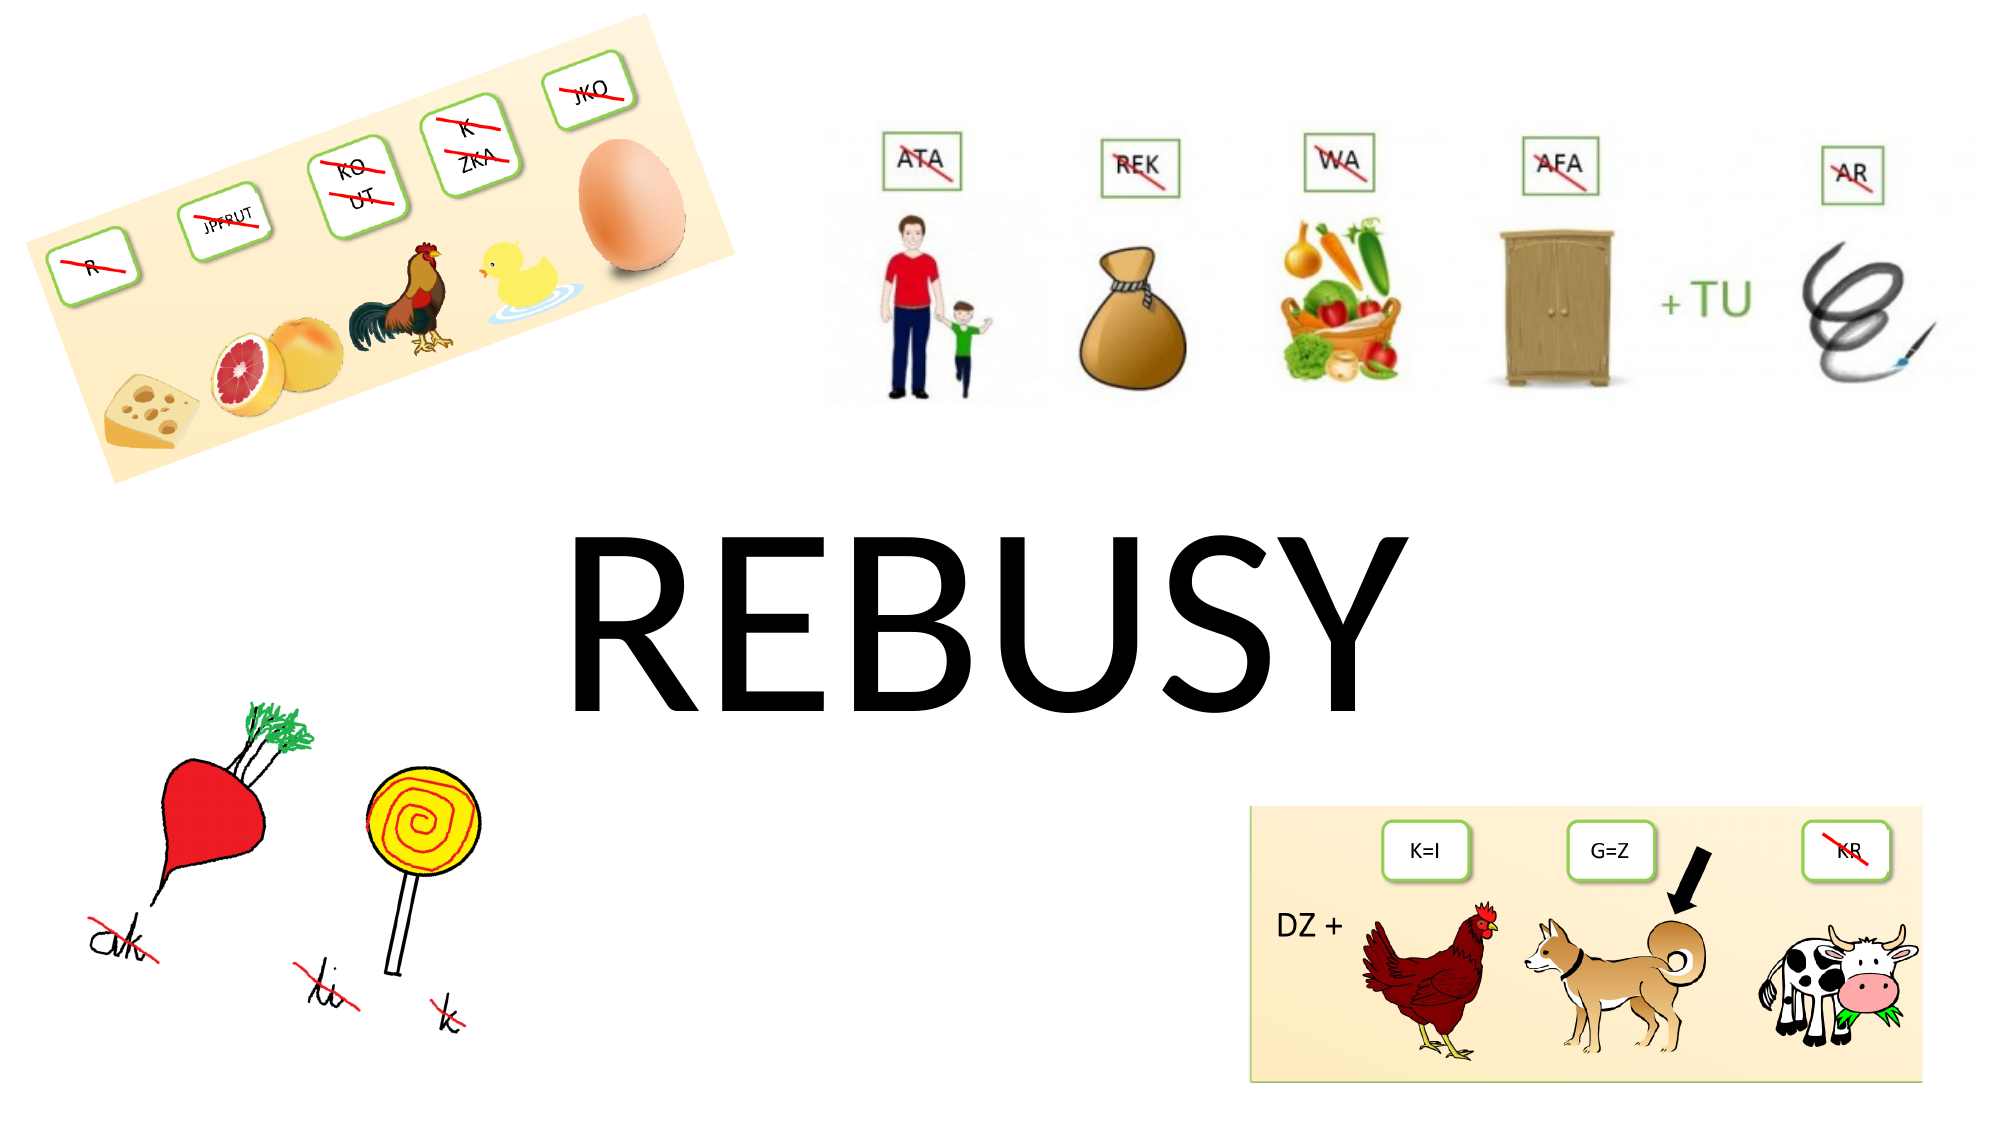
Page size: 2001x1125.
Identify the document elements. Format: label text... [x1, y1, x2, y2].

picture [1248, 806, 1923, 1083]
picture [25, 12, 736, 484]
picture [42, 656, 588, 1077]
picture [803, 120, 1975, 405]
text_box REBUSY [381, 433, 1586, 774]
